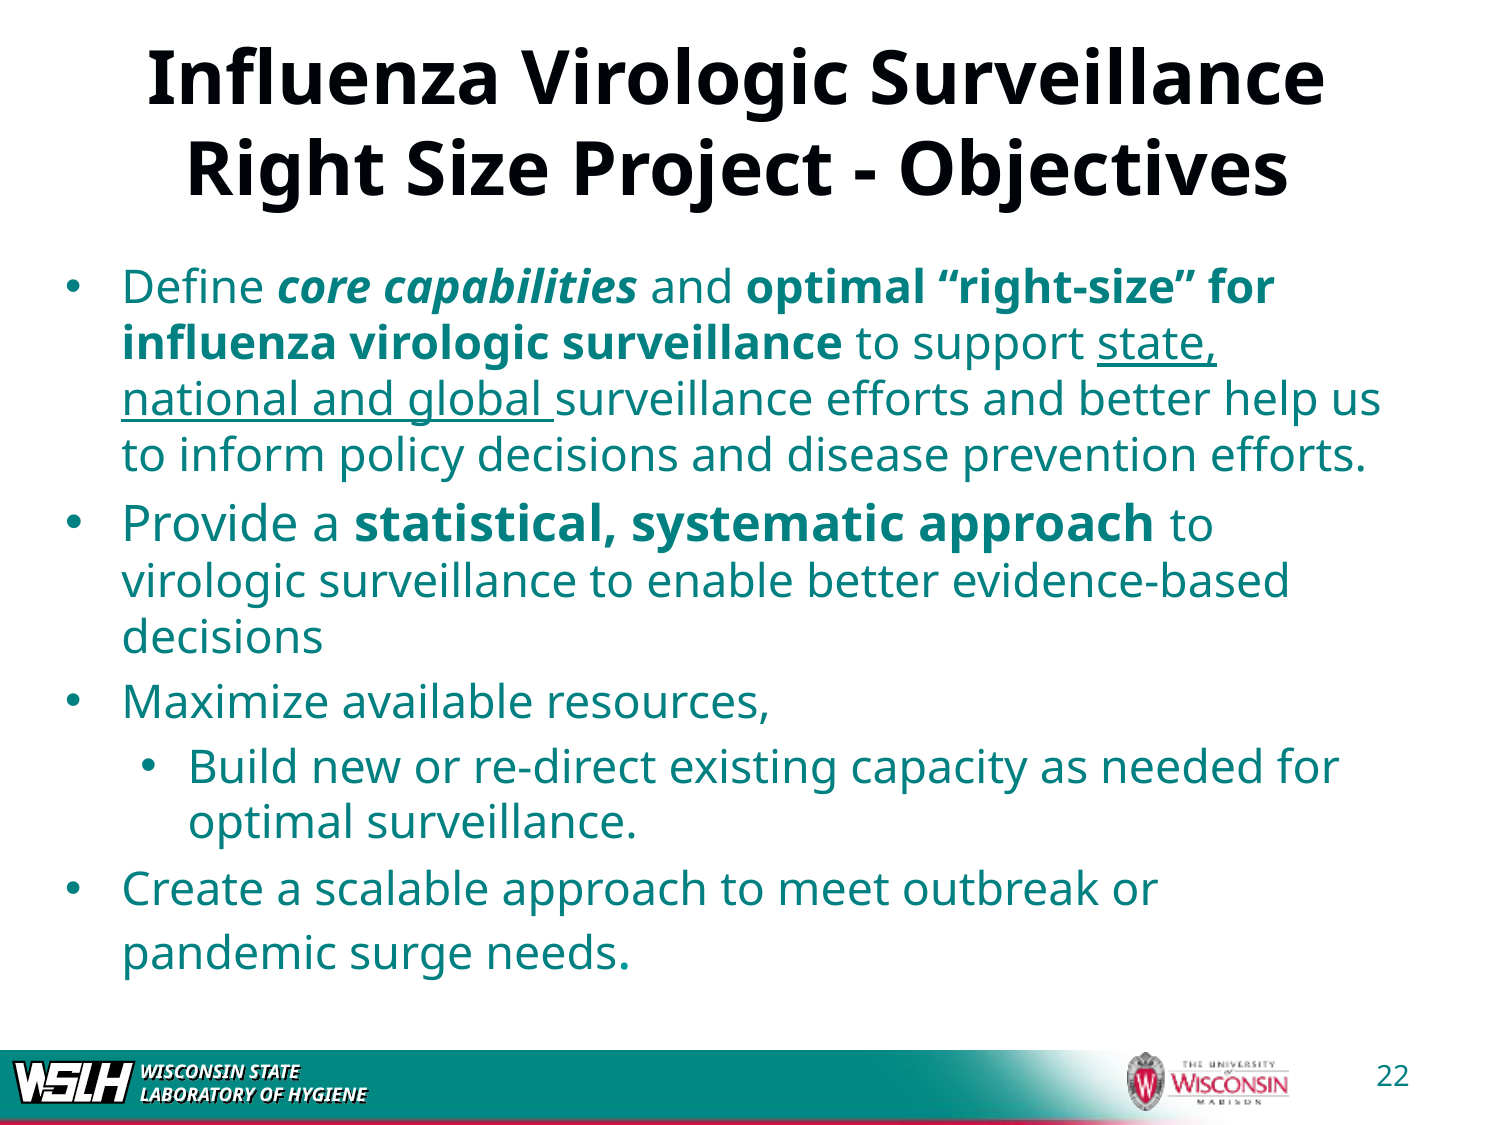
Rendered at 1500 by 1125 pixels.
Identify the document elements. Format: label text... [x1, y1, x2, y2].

slide_number 22 [1074, 1049, 1426, 1103]
picture [0, 1050, 1307, 1125]
text_box Influenza Virologic Surveillance Right Size Project - Objectives [22, 26, 1473, 214]
list Define core capabilities and optimal “right‐size” for influenza virologic surveillance to support state, national and global surveillance efforts and better help us to inform policy decisions and disease prevention efforts. Provide a statistical, systematic approach to virologic surveillance to enable better evidence-based decisions Maximize available resources, Build new or re-direct existing capacity as needed for optimal surveillance. Create a scalable approach to meet outbreak or pandemic surge needs. [49, 249, 1401, 1013]
